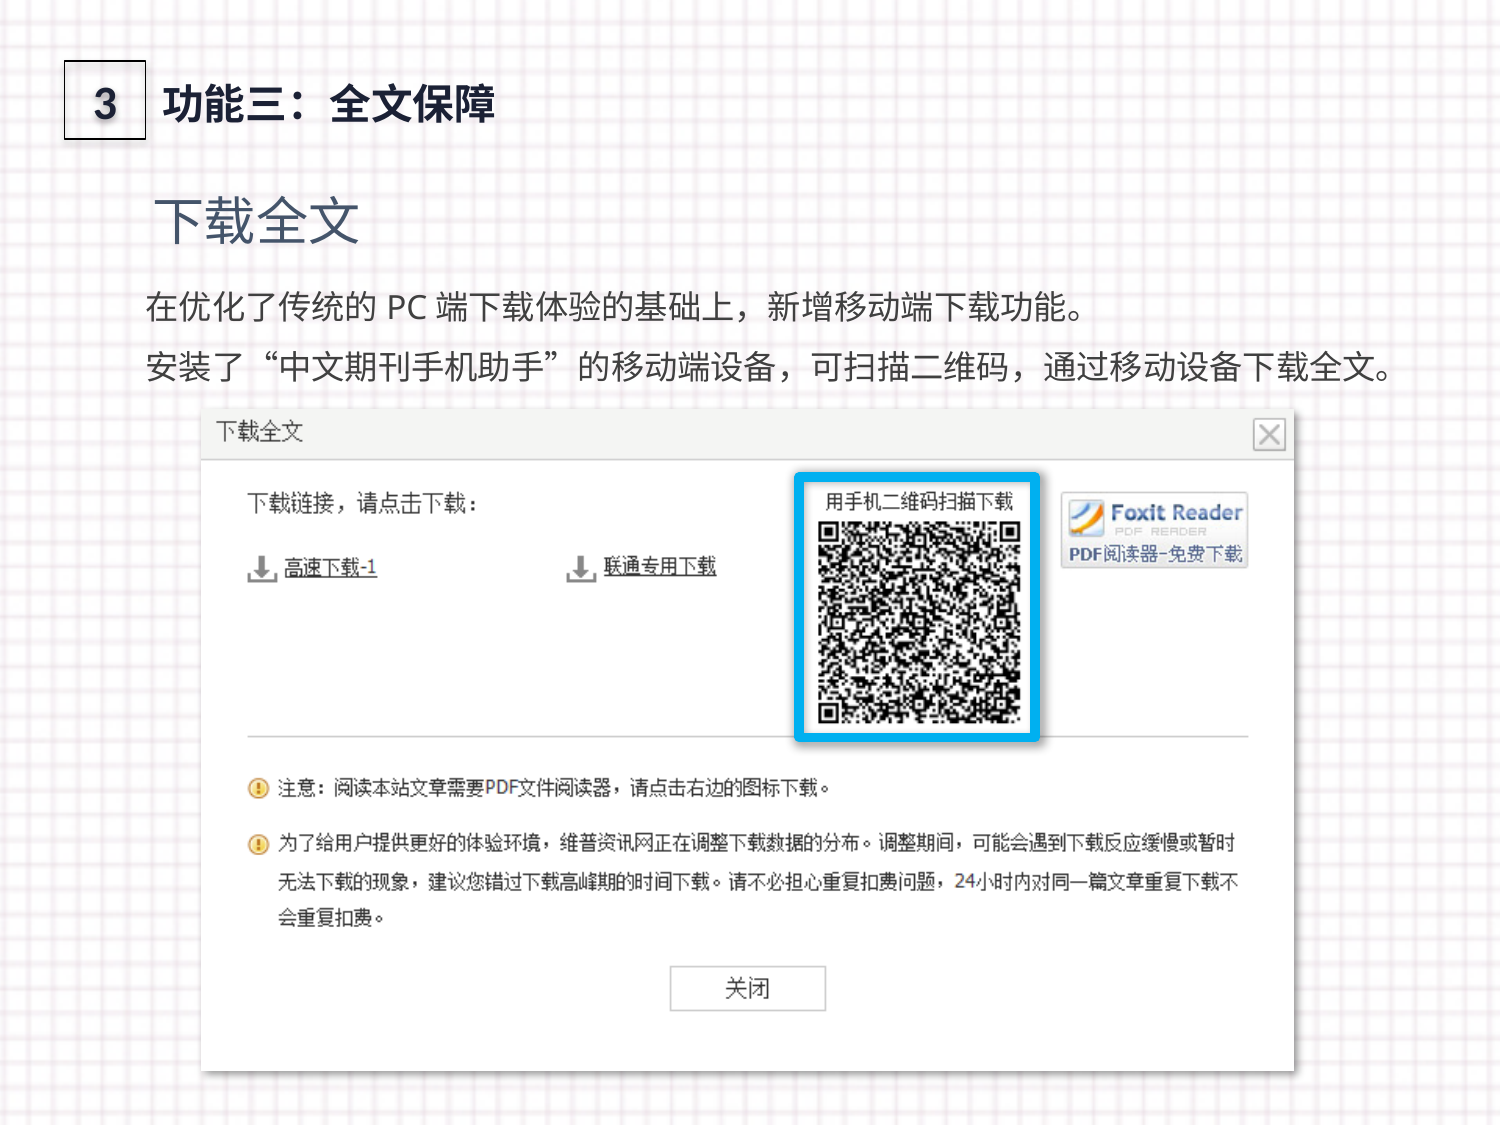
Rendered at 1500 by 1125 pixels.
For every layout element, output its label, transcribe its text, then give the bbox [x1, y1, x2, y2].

text_box 3 [64, 60, 146, 140]
text_box 功能三：全文保障 [151, 65, 777, 135]
picture [0, 0, 1500, 1125]
text_box 下载全文 [137, 181, 653, 258]
text_box 在优化了传统的PC端下载体验的基础上，新增移动端下载功能。 安装了“中文期刊手机助手”的移动端设备，可扫描二维码，通过移动设备下载全文。 [130, 258, 1442, 394]
